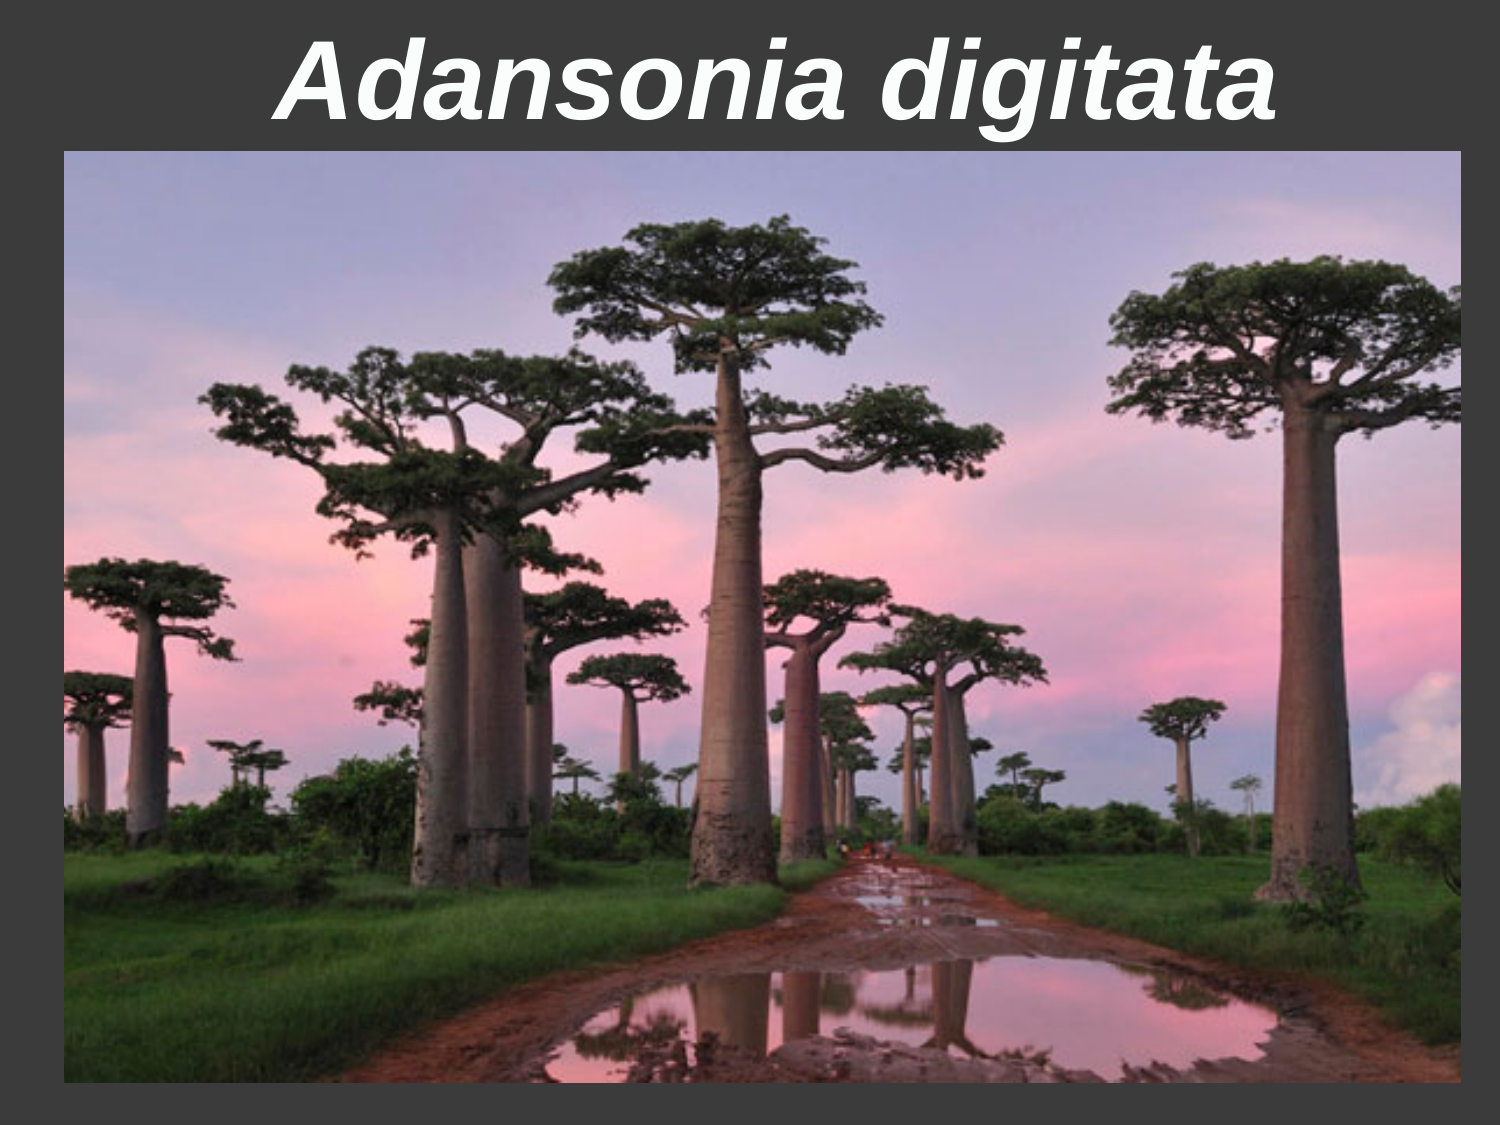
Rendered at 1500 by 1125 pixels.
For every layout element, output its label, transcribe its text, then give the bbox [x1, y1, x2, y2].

text_box Adansonia digitata [259, 0, 1296, 141]
picture [64, 151, 1462, 1083]
